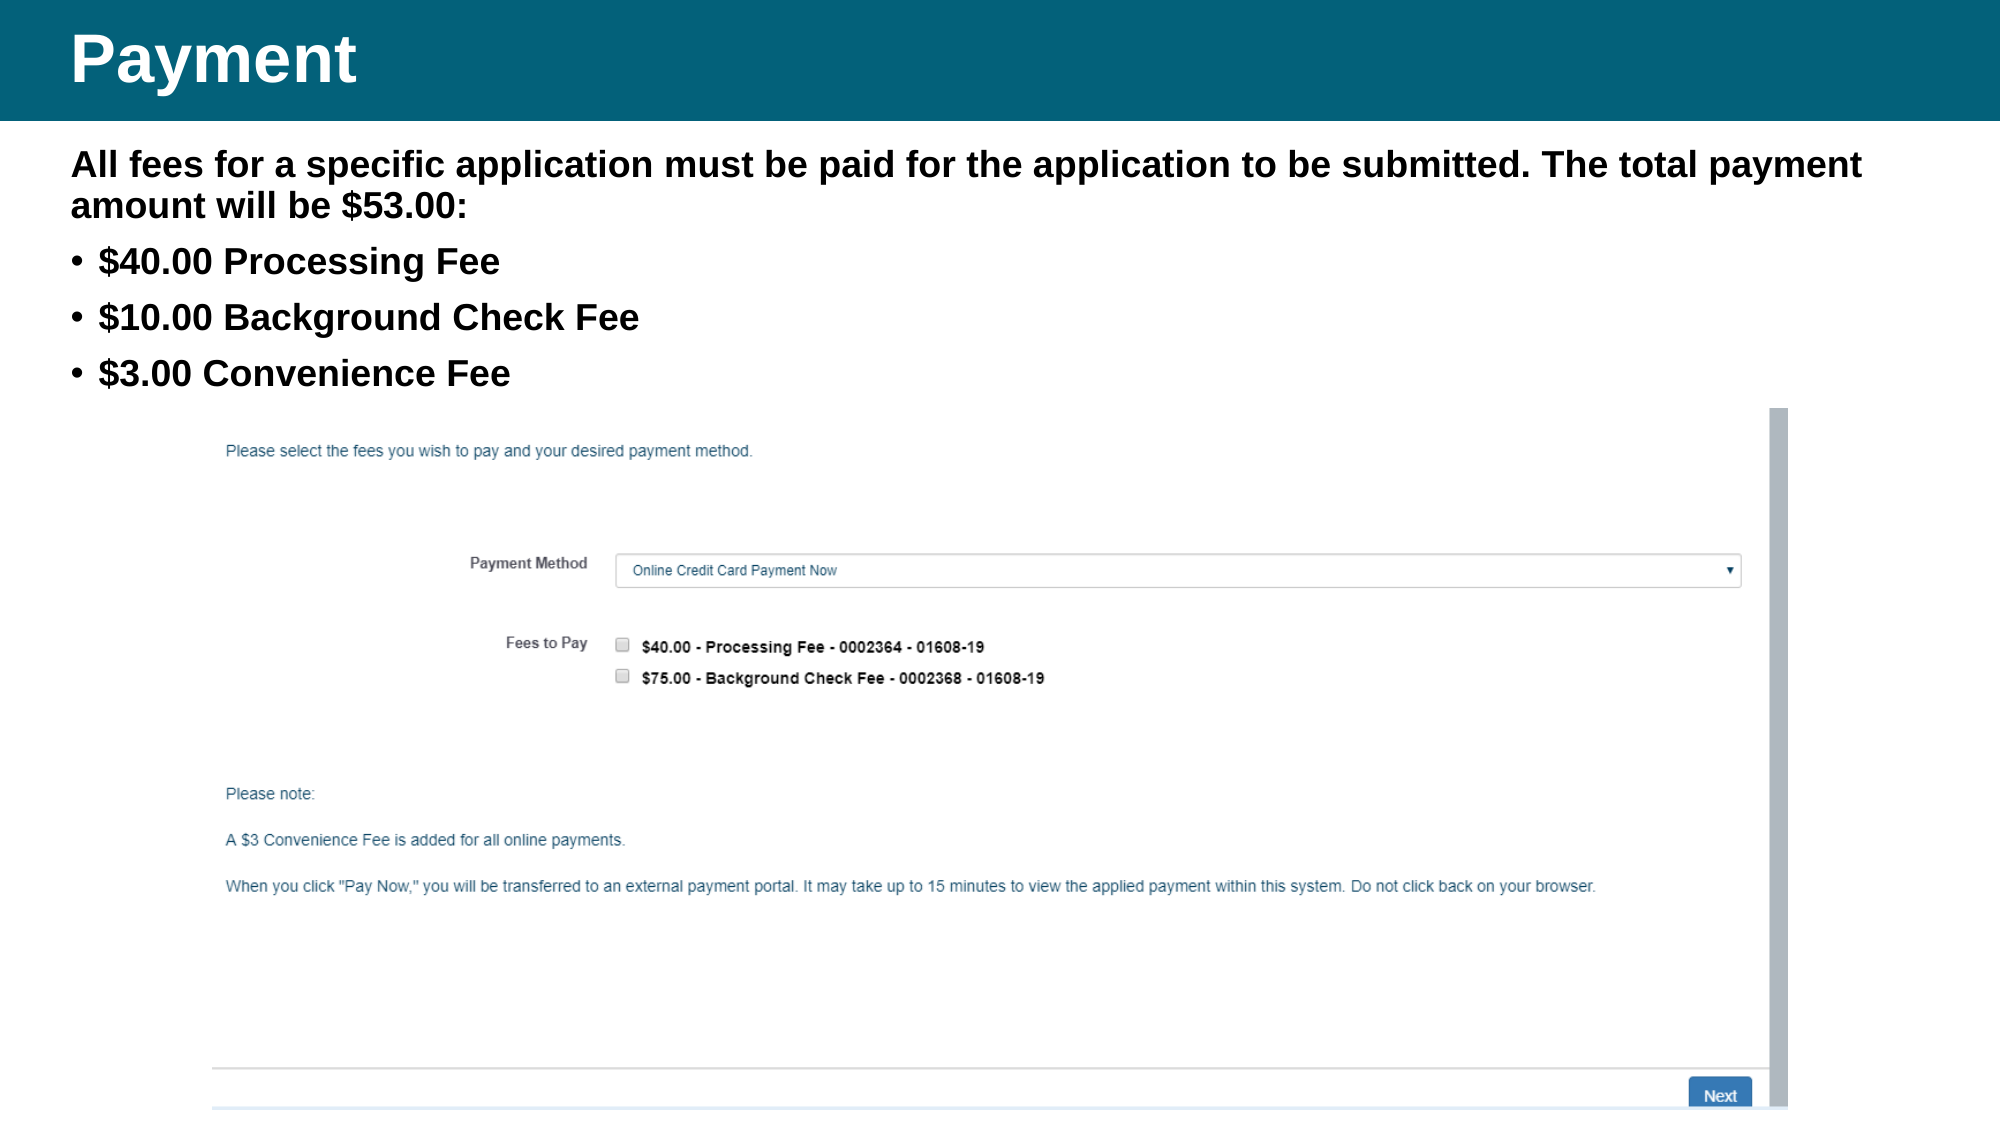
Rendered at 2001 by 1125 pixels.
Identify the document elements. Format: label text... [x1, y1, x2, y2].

picture [212, 408, 1788, 1110]
list All fees for a specific application must be paid for the application to be submitted. The total payment amount will be $53.00: $40.00 Processing Fee $10.00 Background Check Fee $3.00 Convenience Fee [55, 138, 1939, 1110]
title Payment [55, 0, 1905, 121]
